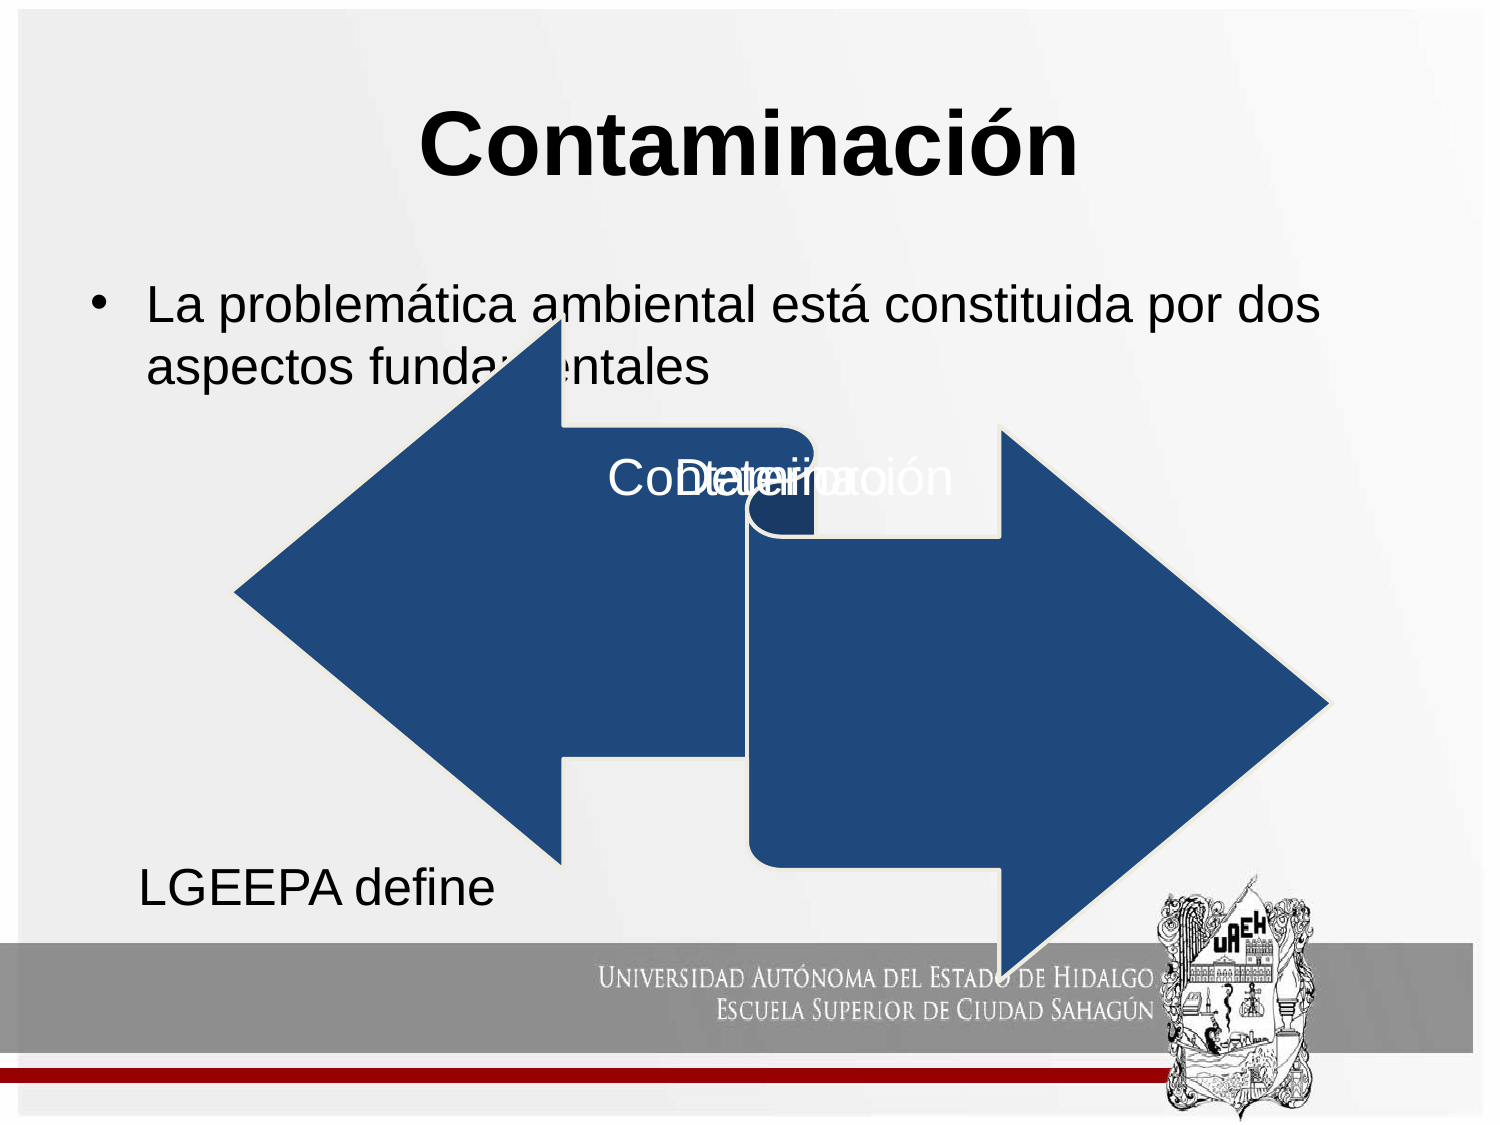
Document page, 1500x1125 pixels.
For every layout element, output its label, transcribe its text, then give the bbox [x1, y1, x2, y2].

list La problemática ambiental está constituida por dos aspectos fundamentales [75, 262, 1425, 1005]
picture [0, 0, 1500, 1125]
text_box LGEEPA define [123, 845, 224, 924]
title Contaminación [75, 45, 1425, 233]
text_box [229, 314, 1333, 982]
